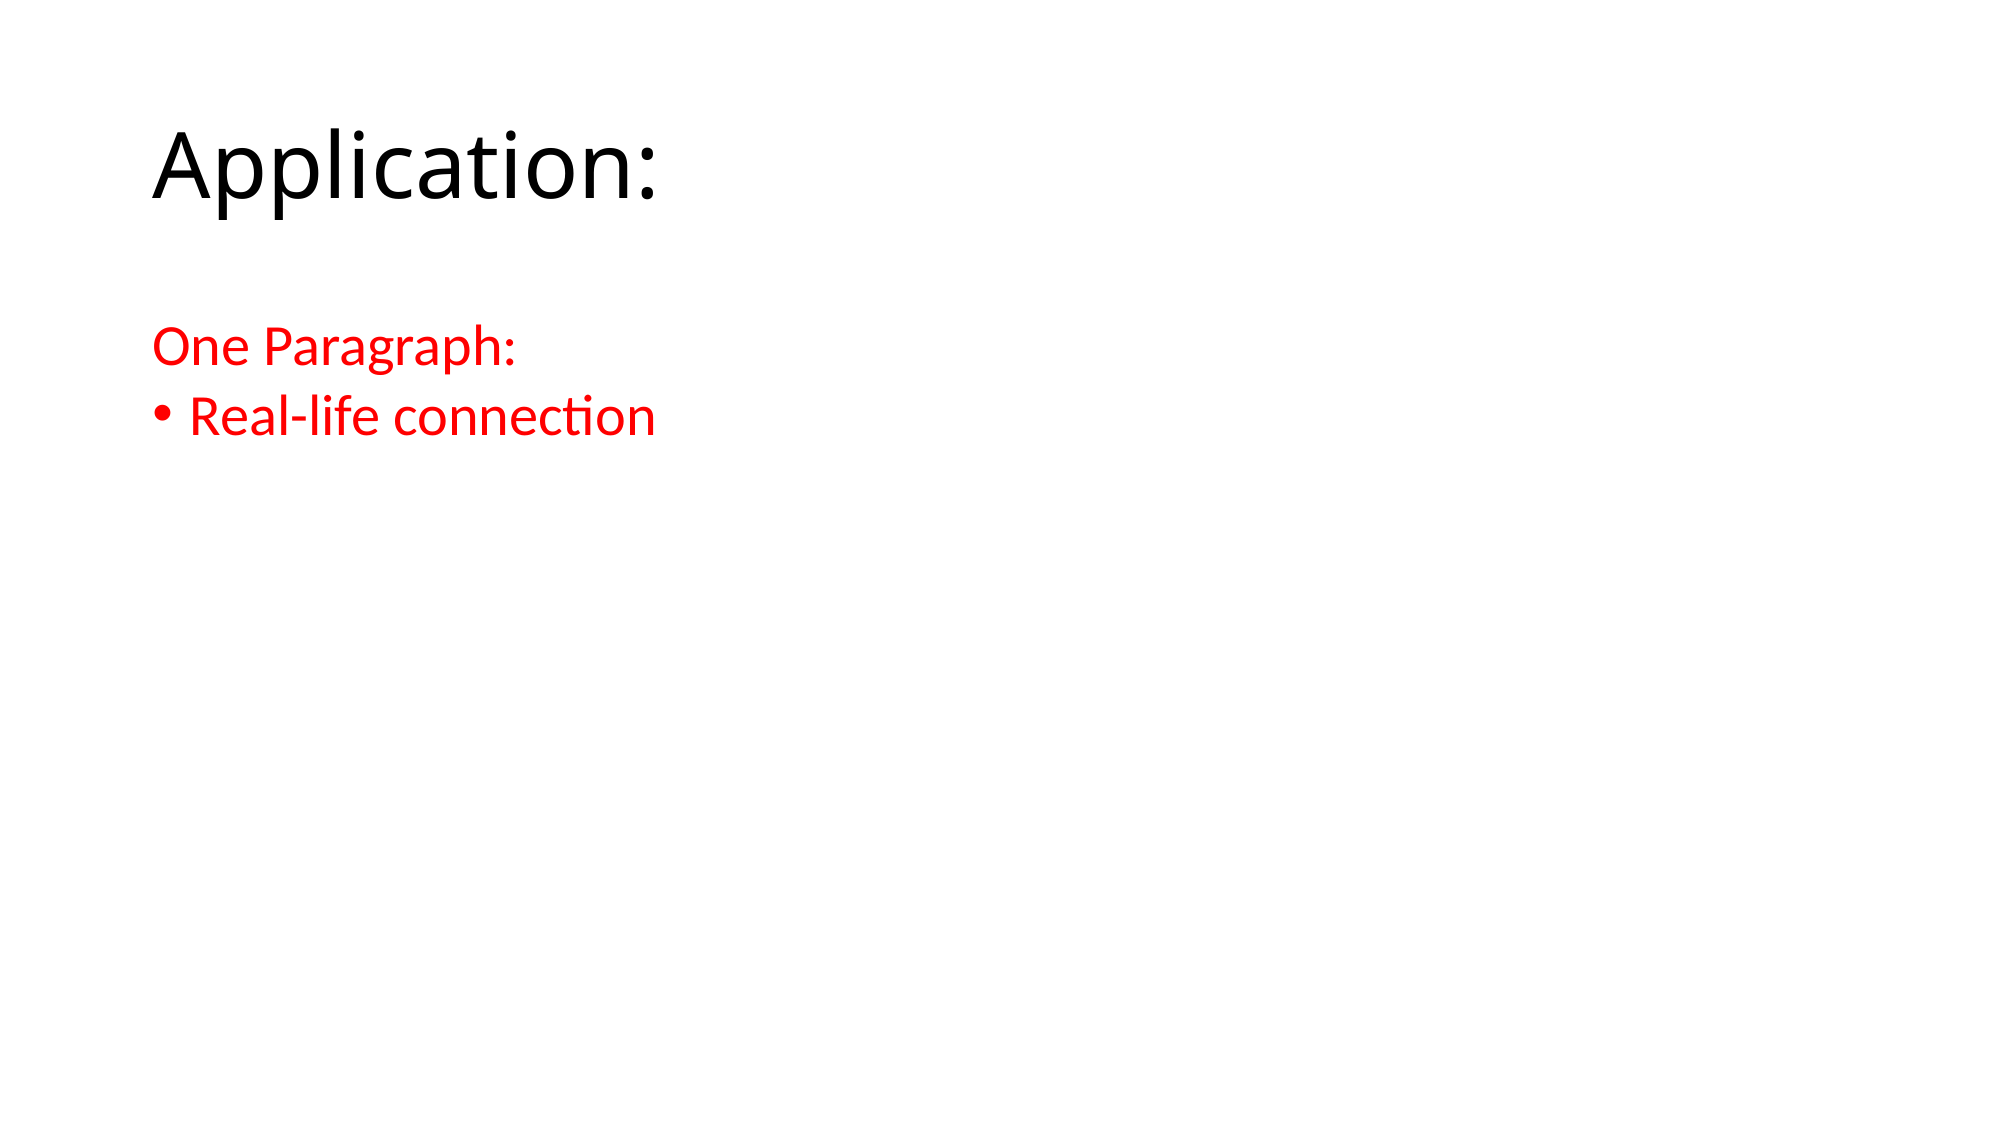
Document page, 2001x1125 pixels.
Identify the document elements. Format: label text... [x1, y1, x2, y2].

title Application: [137, 59, 1863, 278]
list One Paragraph: Real-life connection [137, 299, 1863, 1014]
